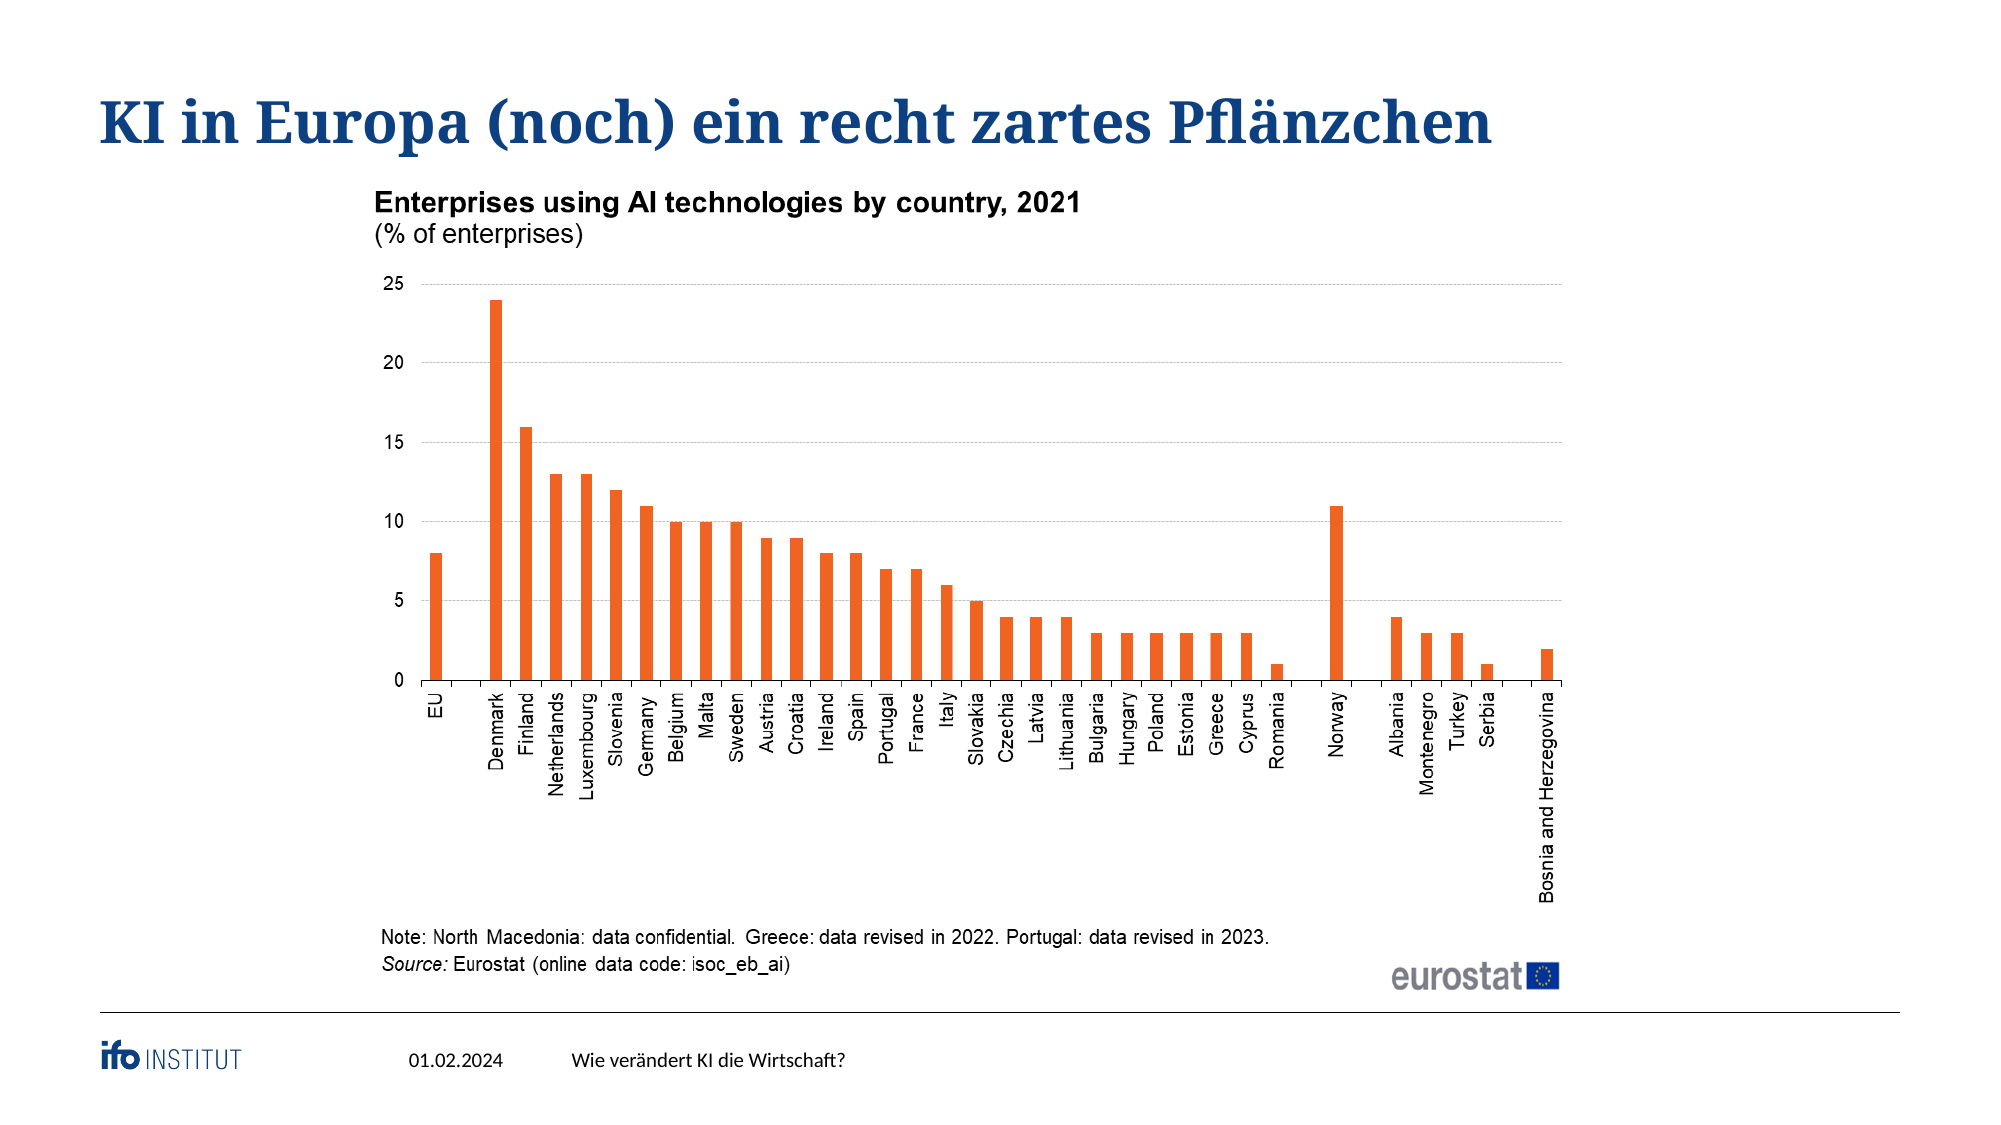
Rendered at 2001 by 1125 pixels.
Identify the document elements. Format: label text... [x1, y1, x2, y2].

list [362, 175, 1579, 991]
picture [99, 1037, 244, 1072]
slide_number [408, 1046, 565, 1070]
footer Wie verändert KI die Wirtschaft? [571, 1046, 1438, 1070]
title KI in Europa (noch) ein recht zartes Pflänzchen [99, 42, 1900, 156]
